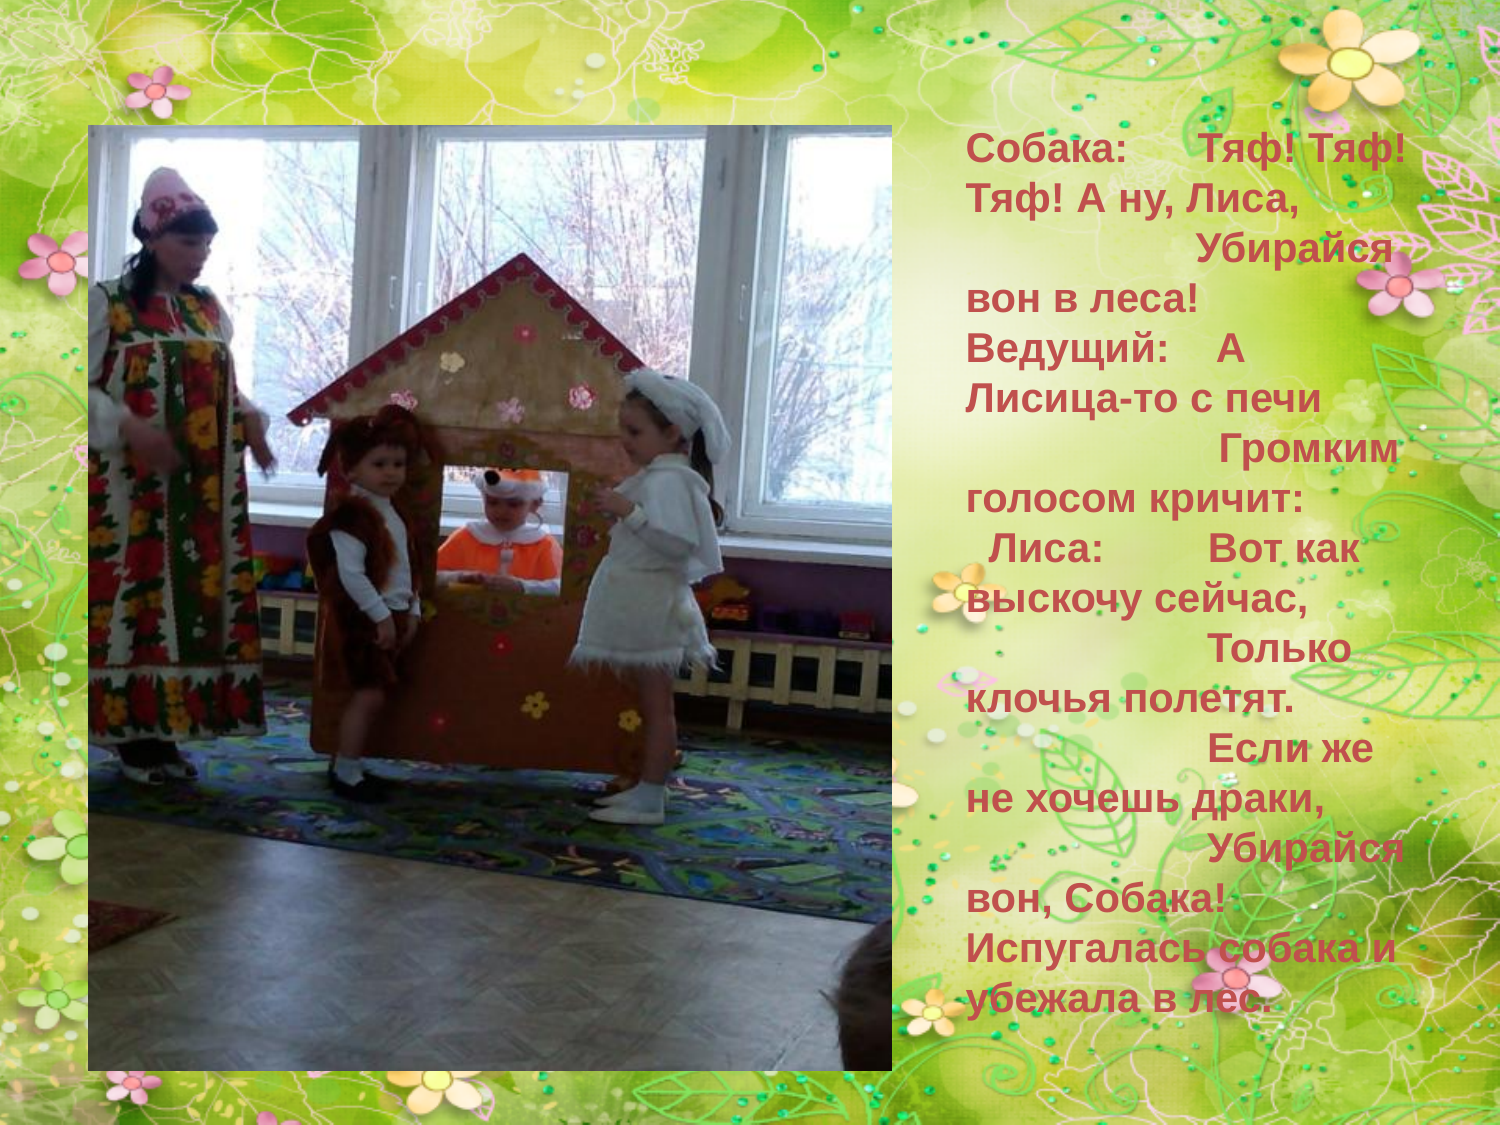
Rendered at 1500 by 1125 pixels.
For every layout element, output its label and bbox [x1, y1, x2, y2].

list [0, 0, 1500, 1125]
picture [88, 125, 892, 1071]
